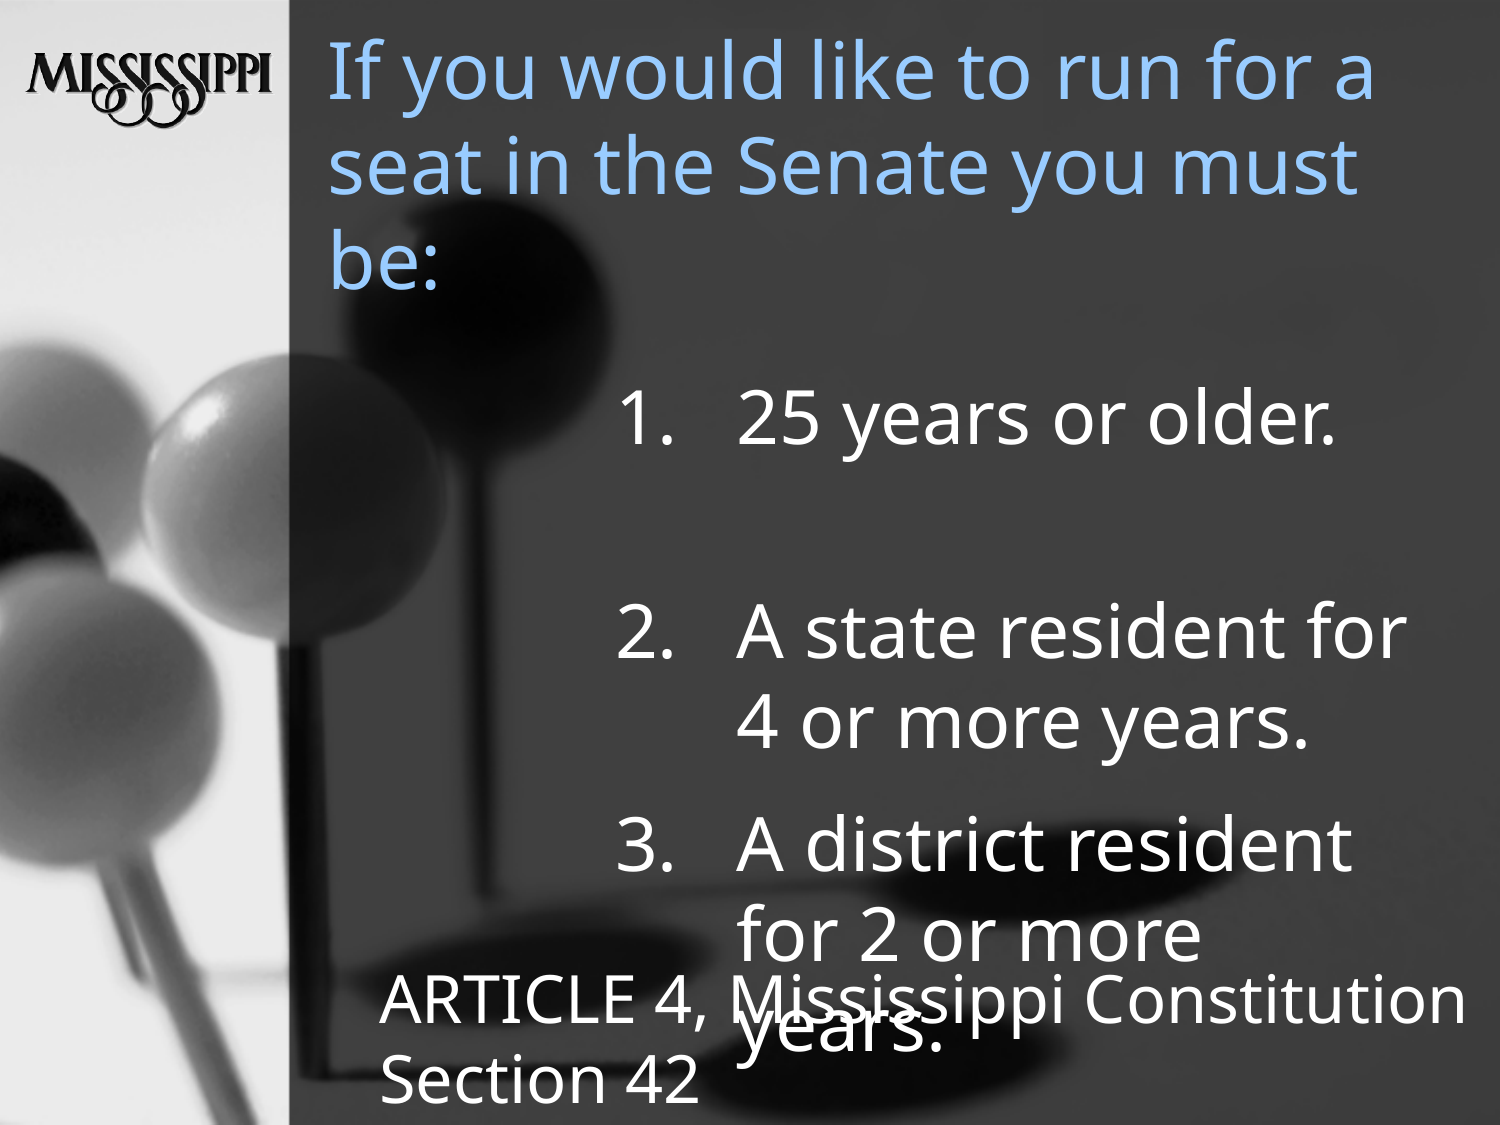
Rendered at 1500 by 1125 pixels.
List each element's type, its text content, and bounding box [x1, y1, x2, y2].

title If you would like to run for a seat in the Senate you must be: [312, 74, 1451, 251]
text_box ARTICLE 4, Mississippi Constitution Section 42 [364, 949, 1486, 1125]
list 25 years or older. A state resident for 4 or more years. A district resident for 2 or more years. [599, 362, 1426, 913]
picture [0, 0, 1500, 1125]
